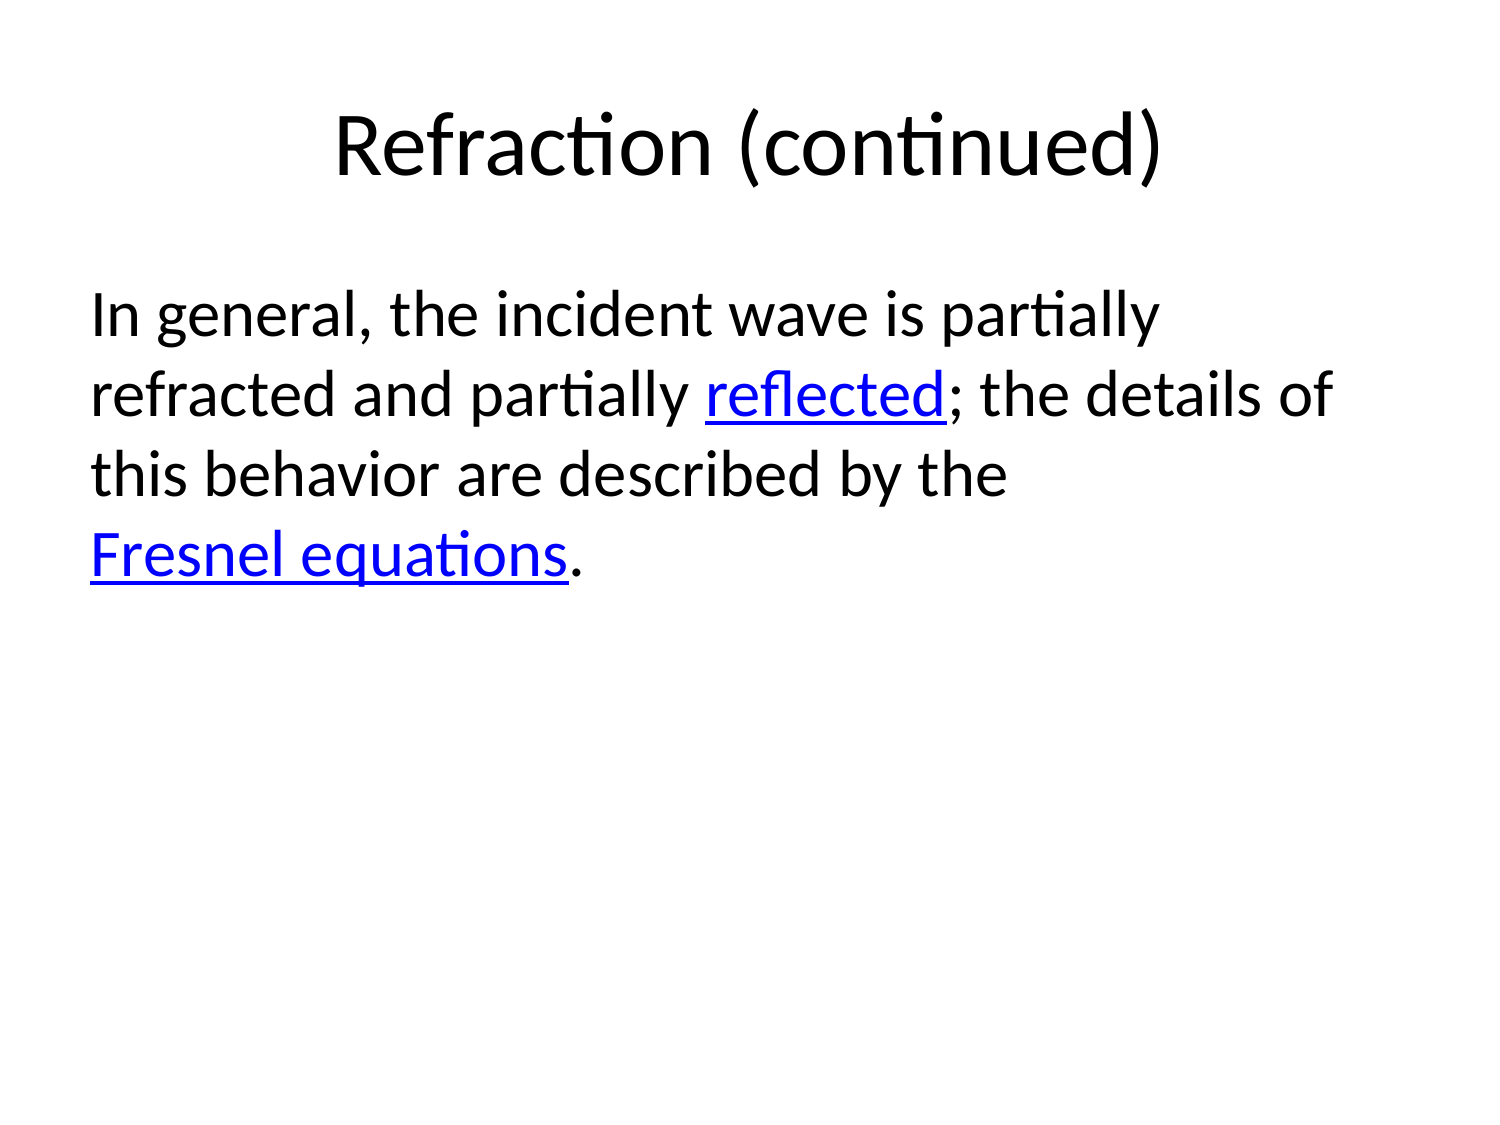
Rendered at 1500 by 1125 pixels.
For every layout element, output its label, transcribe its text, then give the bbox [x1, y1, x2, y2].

list In general, the incident wave is partially refracted and partially reflected; the details of this behavior are described by the Fresnel equations. [75, 262, 1425, 1005]
title Refraction (continued) [75, 45, 1425, 233]
